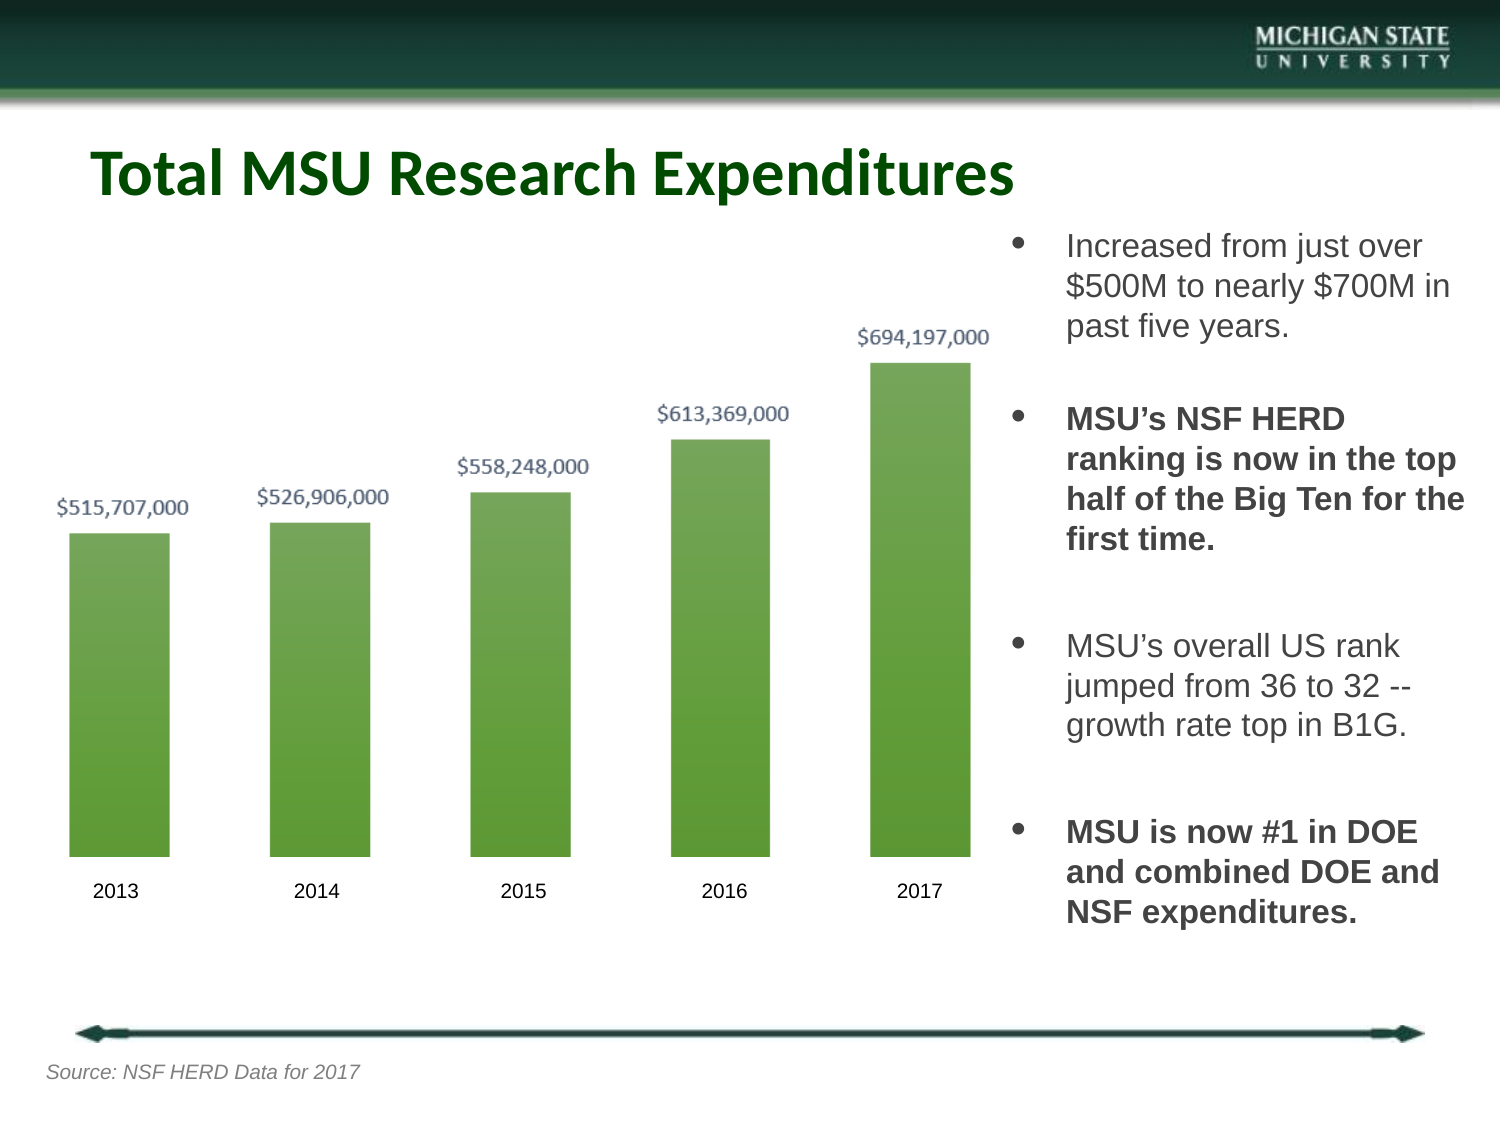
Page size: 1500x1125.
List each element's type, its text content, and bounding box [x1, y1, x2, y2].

text_box Increased from just over $500M to nearly $700M in past five years. MSU’s NSF HERD ranking is now in the top half of the Big Ten for the first time. MSU’s overall US rank jumped from 36 to 32 -- growth rate top in B1G. MSU is now #1 in DOE and combined DOE and NSF expenditures. [976, 209, 1482, 863]
title Total MSU Research Expenditures [75, 75, 1425, 263]
picture [30, 301, 1005, 857]
text_box Source: NSF HERD Data for 2017 [30, 1037, 427, 1105]
text_box 2013 2014 2015 2016 2017 [78, 865, 977, 906]
picture [0, 0, 1500, 110]
picture [75, 1025, 1425, 1043]
